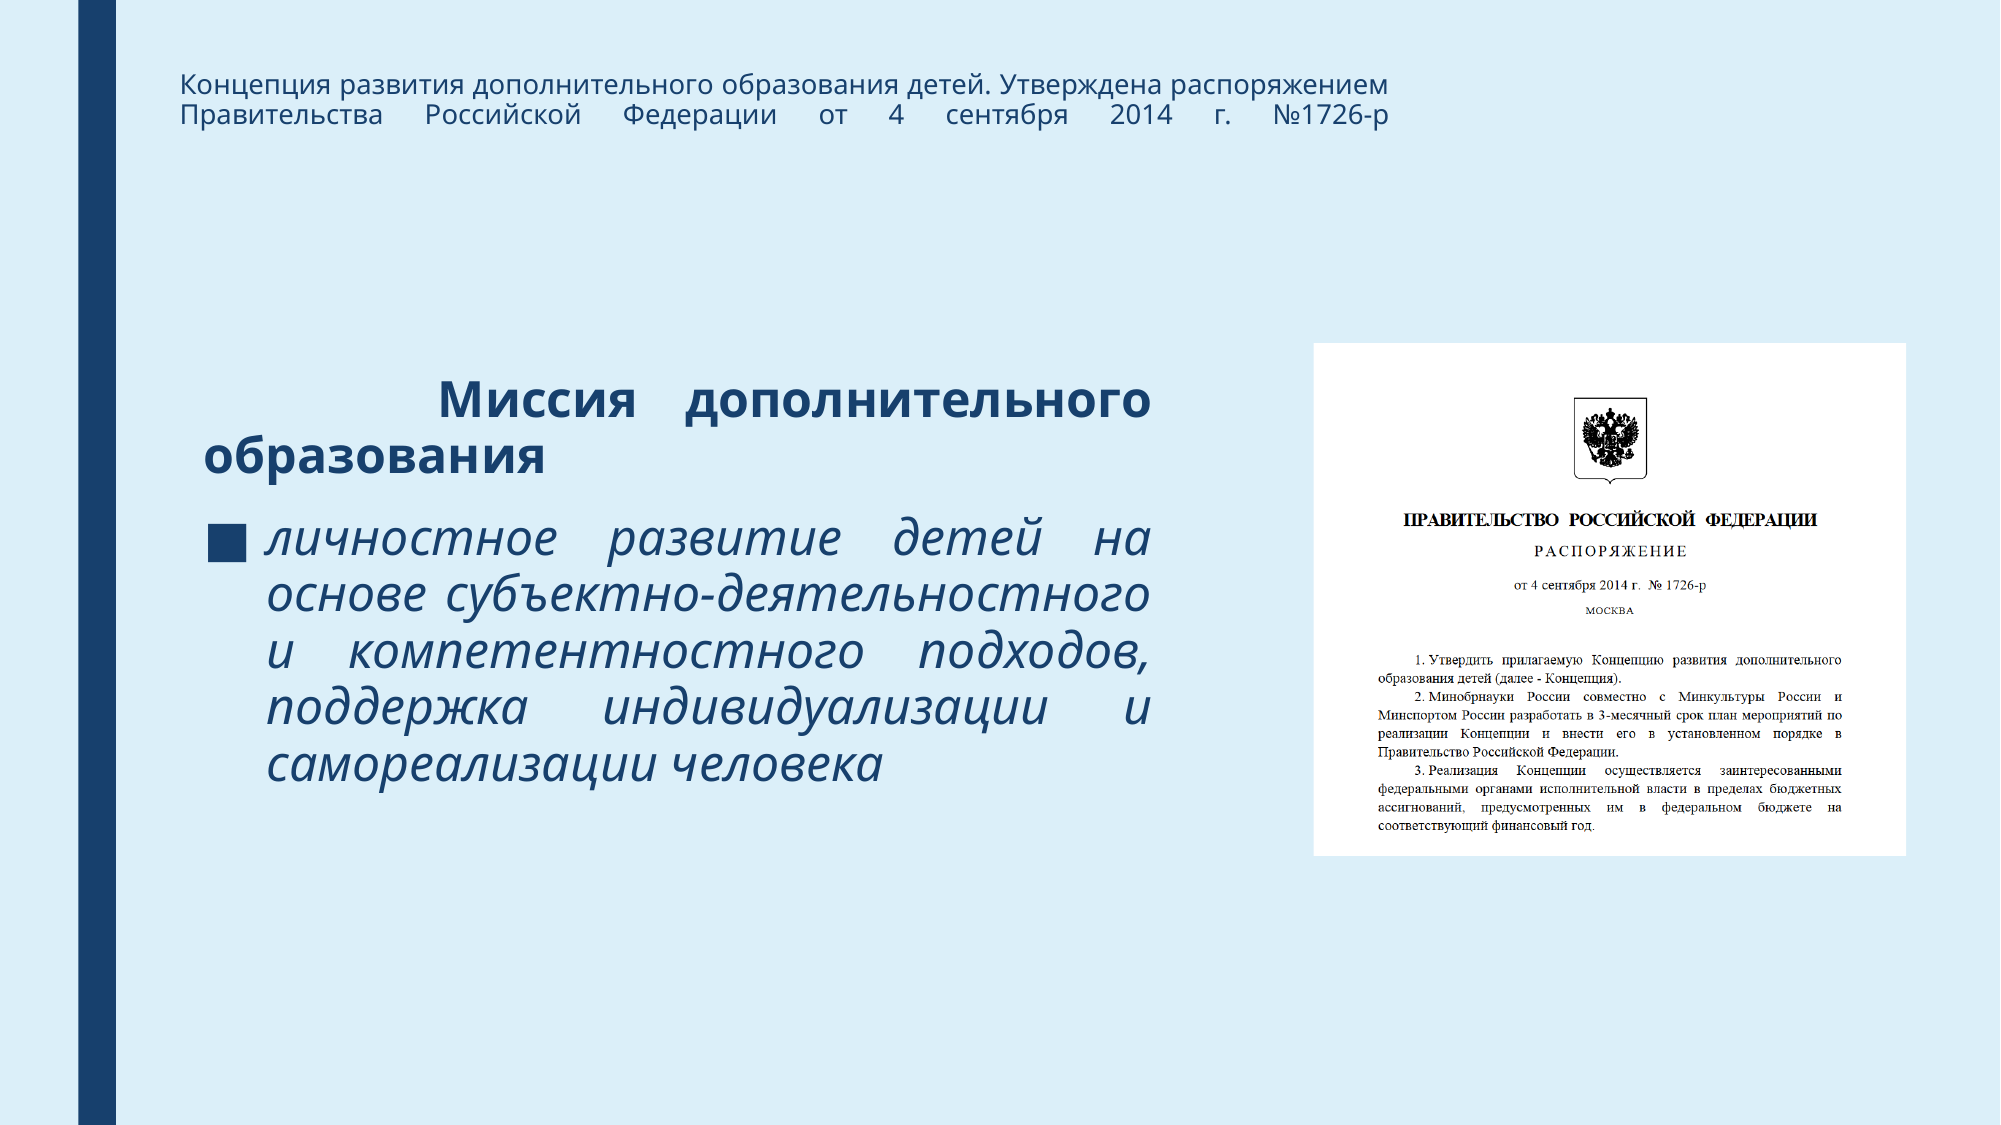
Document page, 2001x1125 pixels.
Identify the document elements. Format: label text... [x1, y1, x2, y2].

title Концепция развития дополнительного образования детей. Утверждена распоряжением Правительства Российской Федерации от 4 сентября 2014 г. №1726-р [164, 63, 1405, 238]
text_box [156, 599, 1135, 945]
list Миссия дополнительного образования личностное развитие детей на основе субъектно-деятельностного и компетентностного подходов, поддержка индивидуализации и самореализации человека [188, 364, 1168, 773]
picture [1313, 343, 1907, 856]
